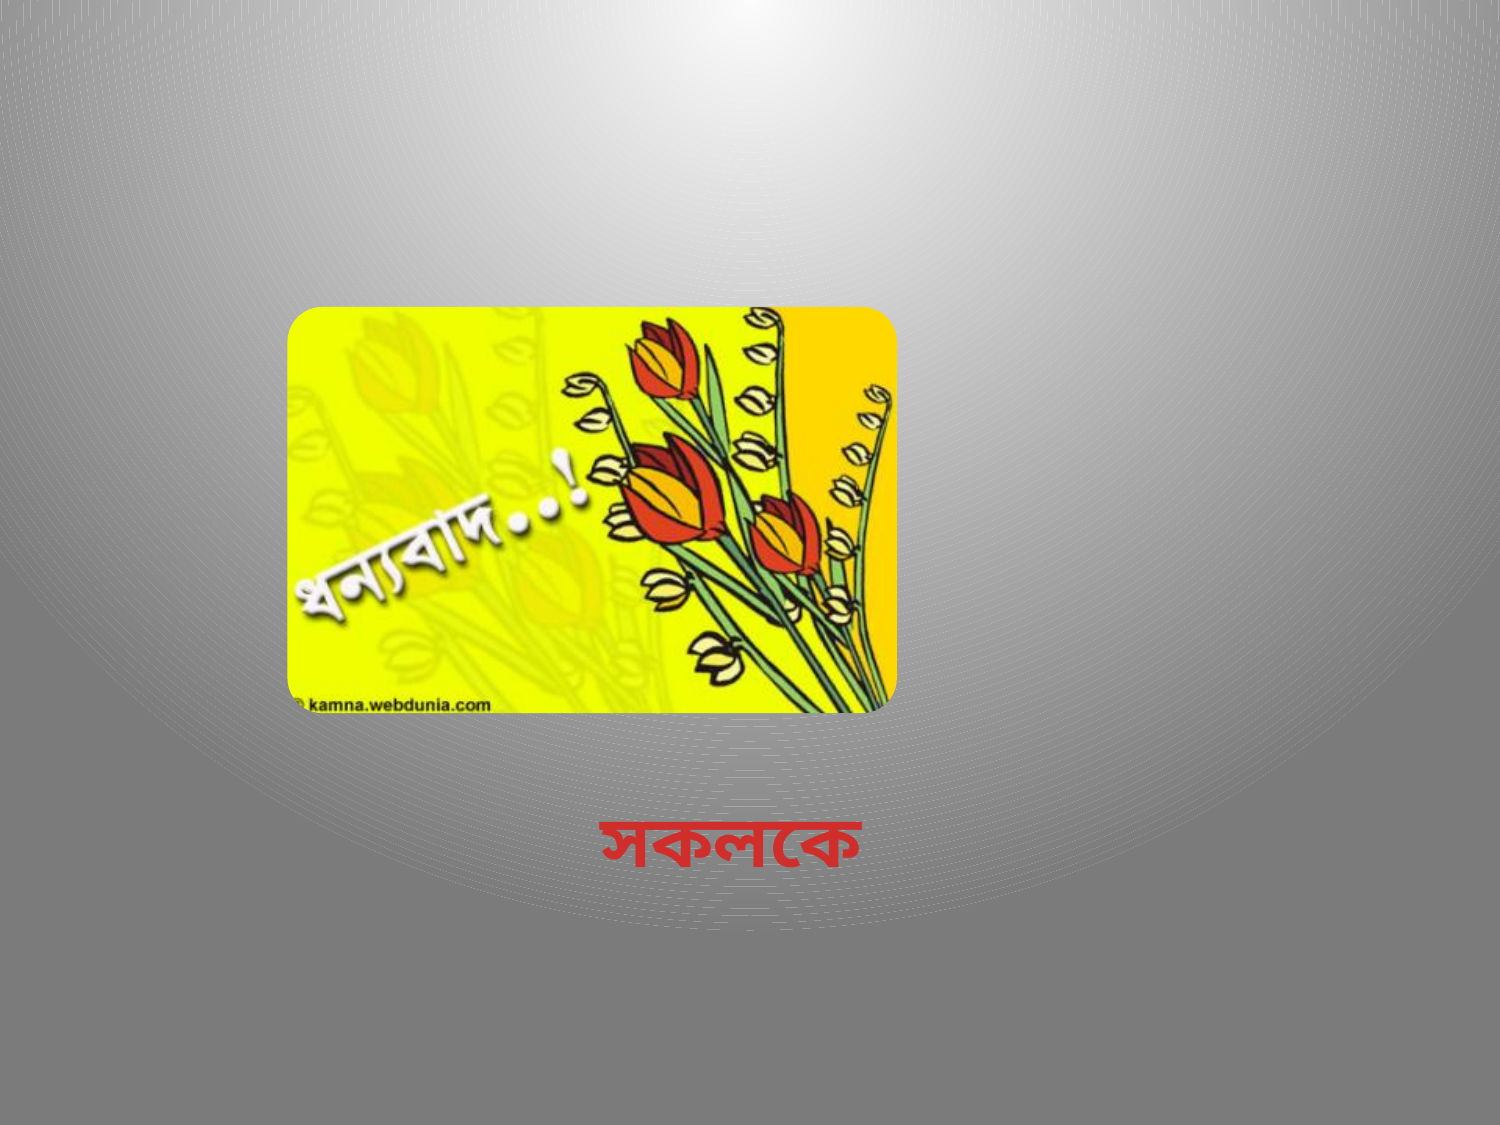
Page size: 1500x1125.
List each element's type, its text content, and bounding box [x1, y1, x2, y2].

list সকলকে [362, 787, 1100, 938]
picture [287, 306, 898, 714]
